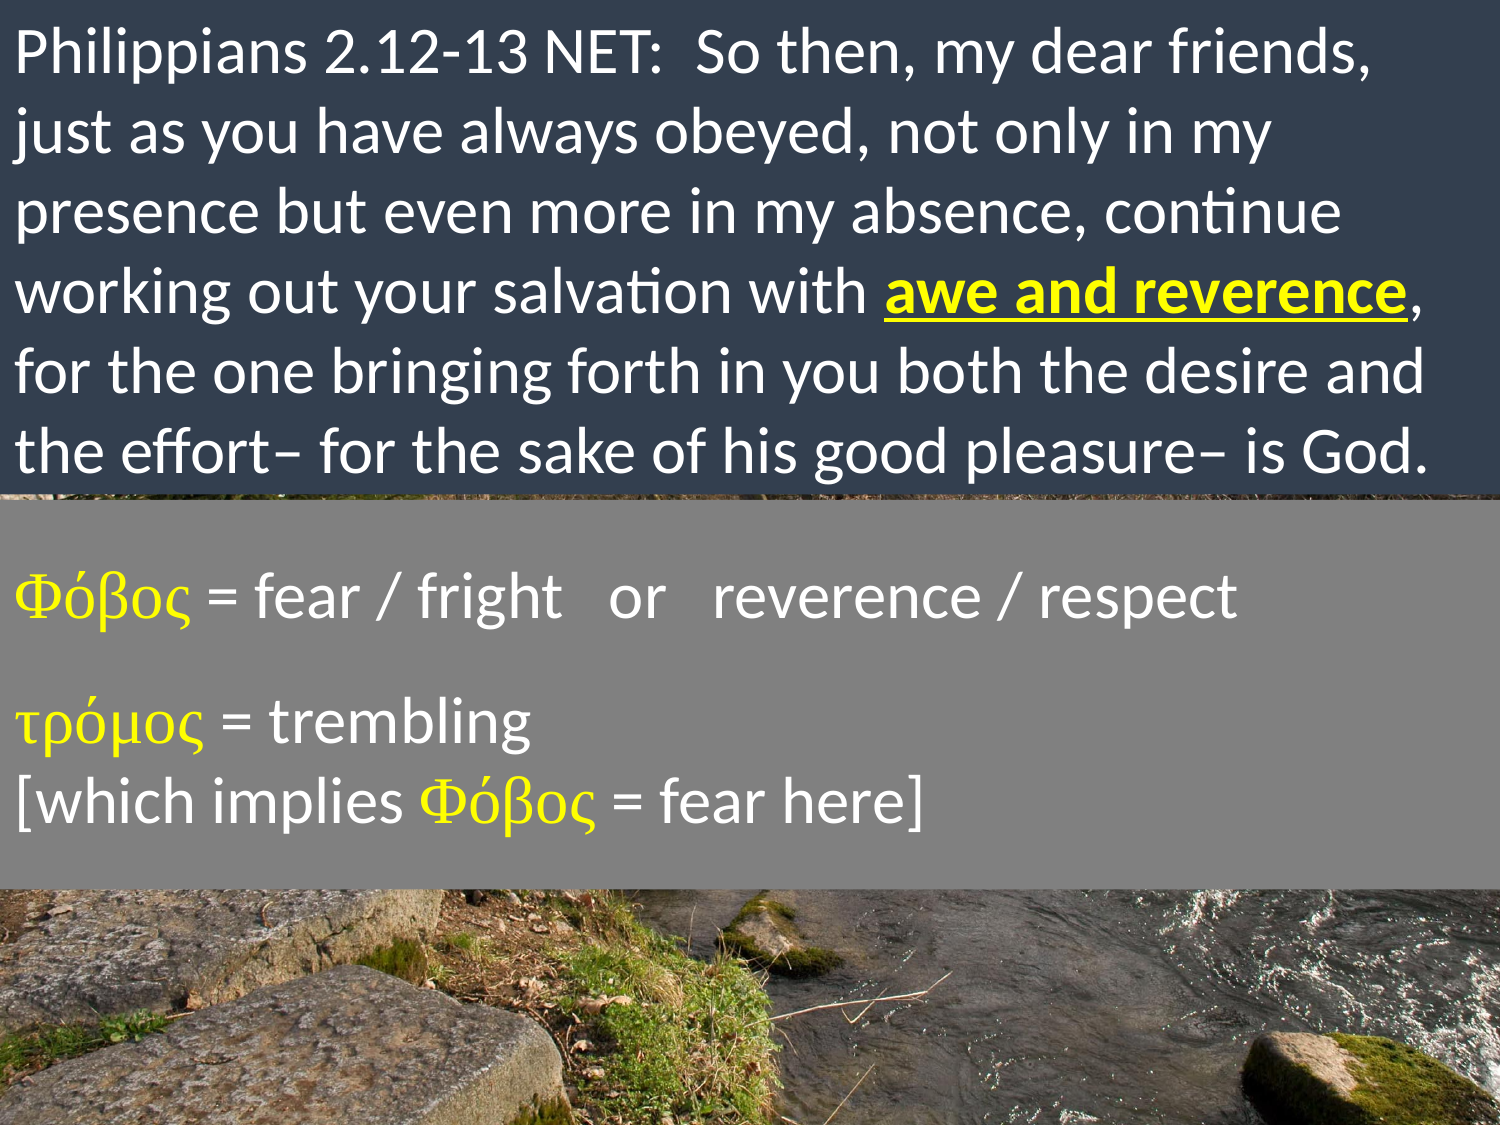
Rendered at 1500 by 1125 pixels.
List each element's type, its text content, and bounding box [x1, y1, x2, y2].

text_box Philippians 2.12-13 NET: So then, my dear friends, just as you have always obeyed, not only in my presence but even more in my absence, continue working out your salvation with awe and reverence, for the one bringing forth in you both the desire and the effort– for the sake of his good pleasure– is God. [0, 0, 1500, 127]
picture [0, 127, 1500, 1125]
